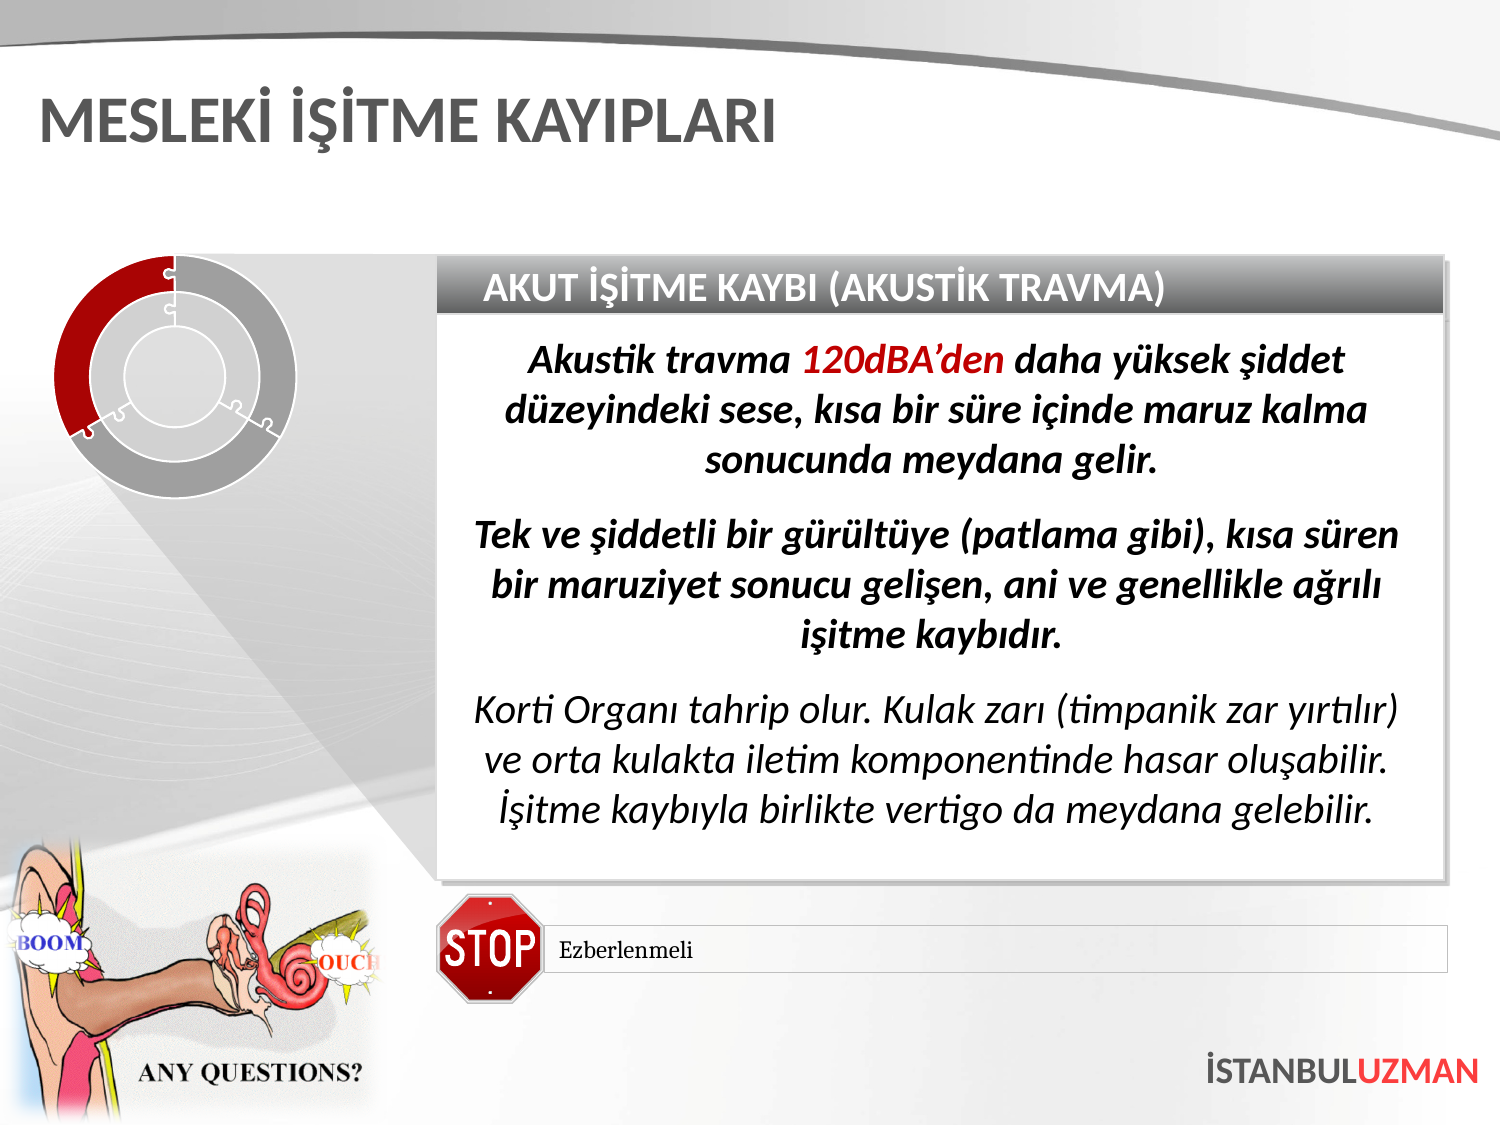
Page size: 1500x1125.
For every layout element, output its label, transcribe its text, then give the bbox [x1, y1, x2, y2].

text_box AKUT İŞİTME KAYBI (AKUSTİK TRAVMA) [435, 255, 1444, 314]
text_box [436, 894, 1448, 1004]
text_box İSTANBULUZMAN [1133, 1046, 1480, 1125]
text_box Akustik travma 120dBA’den daha yüksek şiddet düzeyindeki sese, kısa bir süre içinde maruz kalma sonucunda meydana gelir. Tek ve şiddetli bir gürültüye (patlama gibi), kısa süren bir maruziyet sonucu gelişen, ani ve genellikle ağrılı işitme kaybıdır. Korti Organı tahrip olur. Kulak zarı (timpanik zar yırtılır) ve orta kulakta iletim komponentinde hasar oluşabilir. İşitme kaybıyla birlikte vertigo da meydana gelebilir. [435, 314, 1444, 881]
picture [0, 0, 1500, 1125]
text_box [125, 253, 436, 882]
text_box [52, 254, 297, 499]
text_box MESLEKİ İŞİTME KAYIPLARI [38, 67, 1485, 174]
